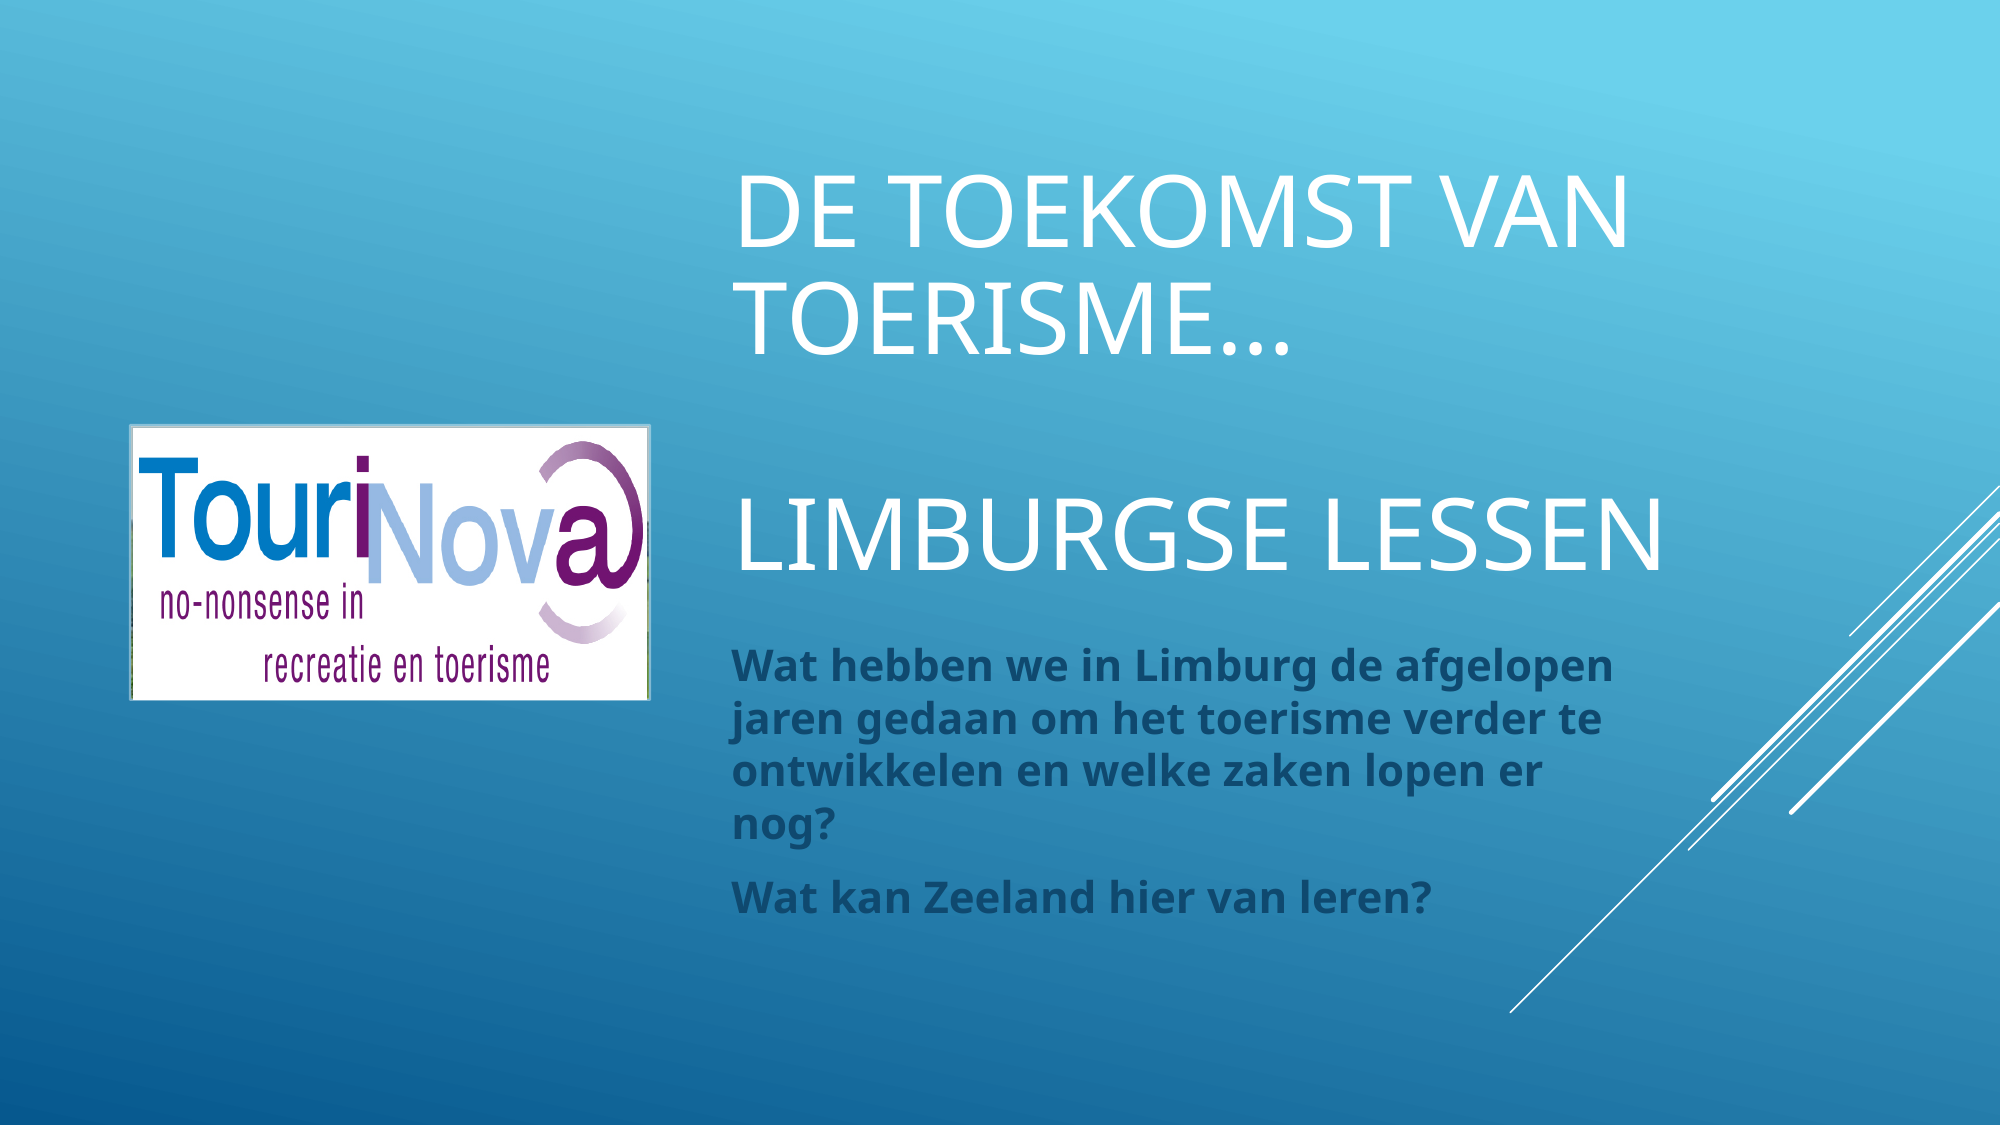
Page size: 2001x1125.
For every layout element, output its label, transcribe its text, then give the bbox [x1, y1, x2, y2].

picture [131, 426, 649, 701]
title De toekomst van toerisme… Limburgse lessen [717, 112, 1933, 600]
text_box [0, 0, 2000, 1125]
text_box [1510, 485, 2000, 1013]
subtitle Wat hebben we in Limburg de afgelopen jaren gedaan om het toerisme verder te ontwikkelen en welke zaken lopen er nog? Wat kan Zeeland hier van leren? [716, 630, 1510, 950]
